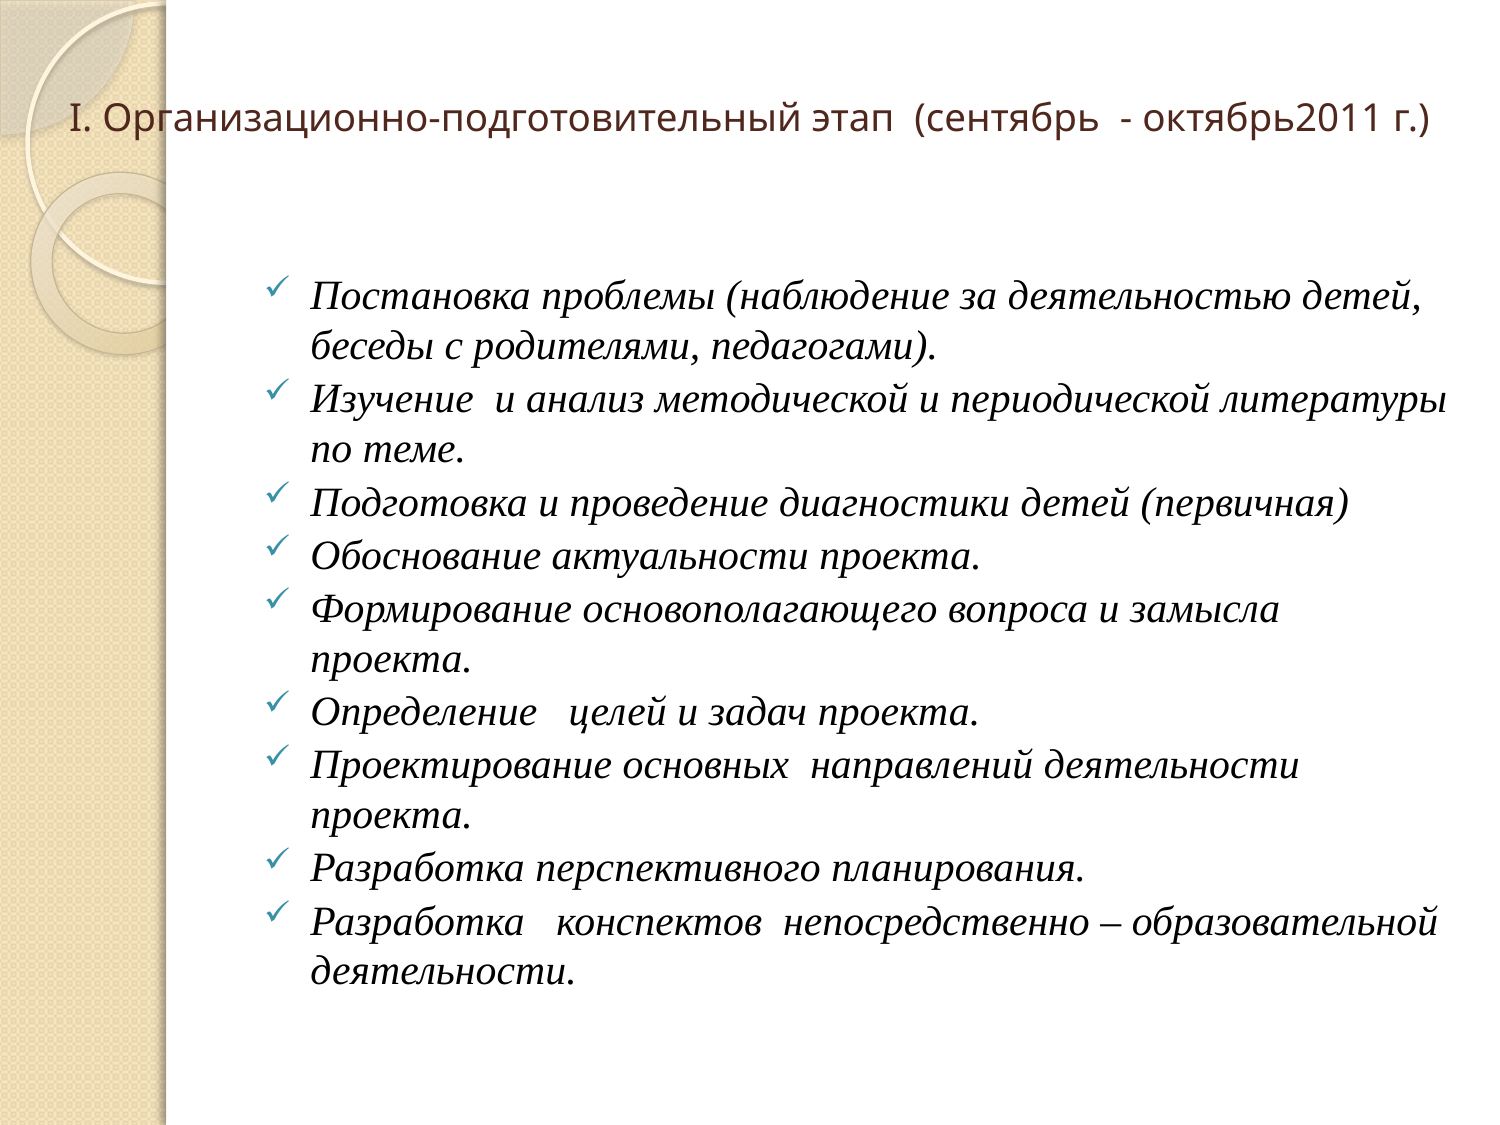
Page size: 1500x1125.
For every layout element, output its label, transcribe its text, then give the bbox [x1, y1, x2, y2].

title I. Организационно-подготовительный этап (сентябрь - октябрь2011 г.) [49, 23, 1450, 162]
list Постановка проблемы (наблюдение за деятельностью детей, беседы с родителями, педагогами). Изучение и анализ методической и периодической литературы по теме. Подготовка и проведение диагностики детей (первичная) Обоснование актуальности проекта. Формирование основополагающего вопроса и замысла проекта. Определение целей и задач проекта. Проектирование основных направлений деятельности проекта. Разработка перспективного планирования. Разработка конспектов непосредственно – образовательной деятельности. [235, 237, 1466, 1026]
